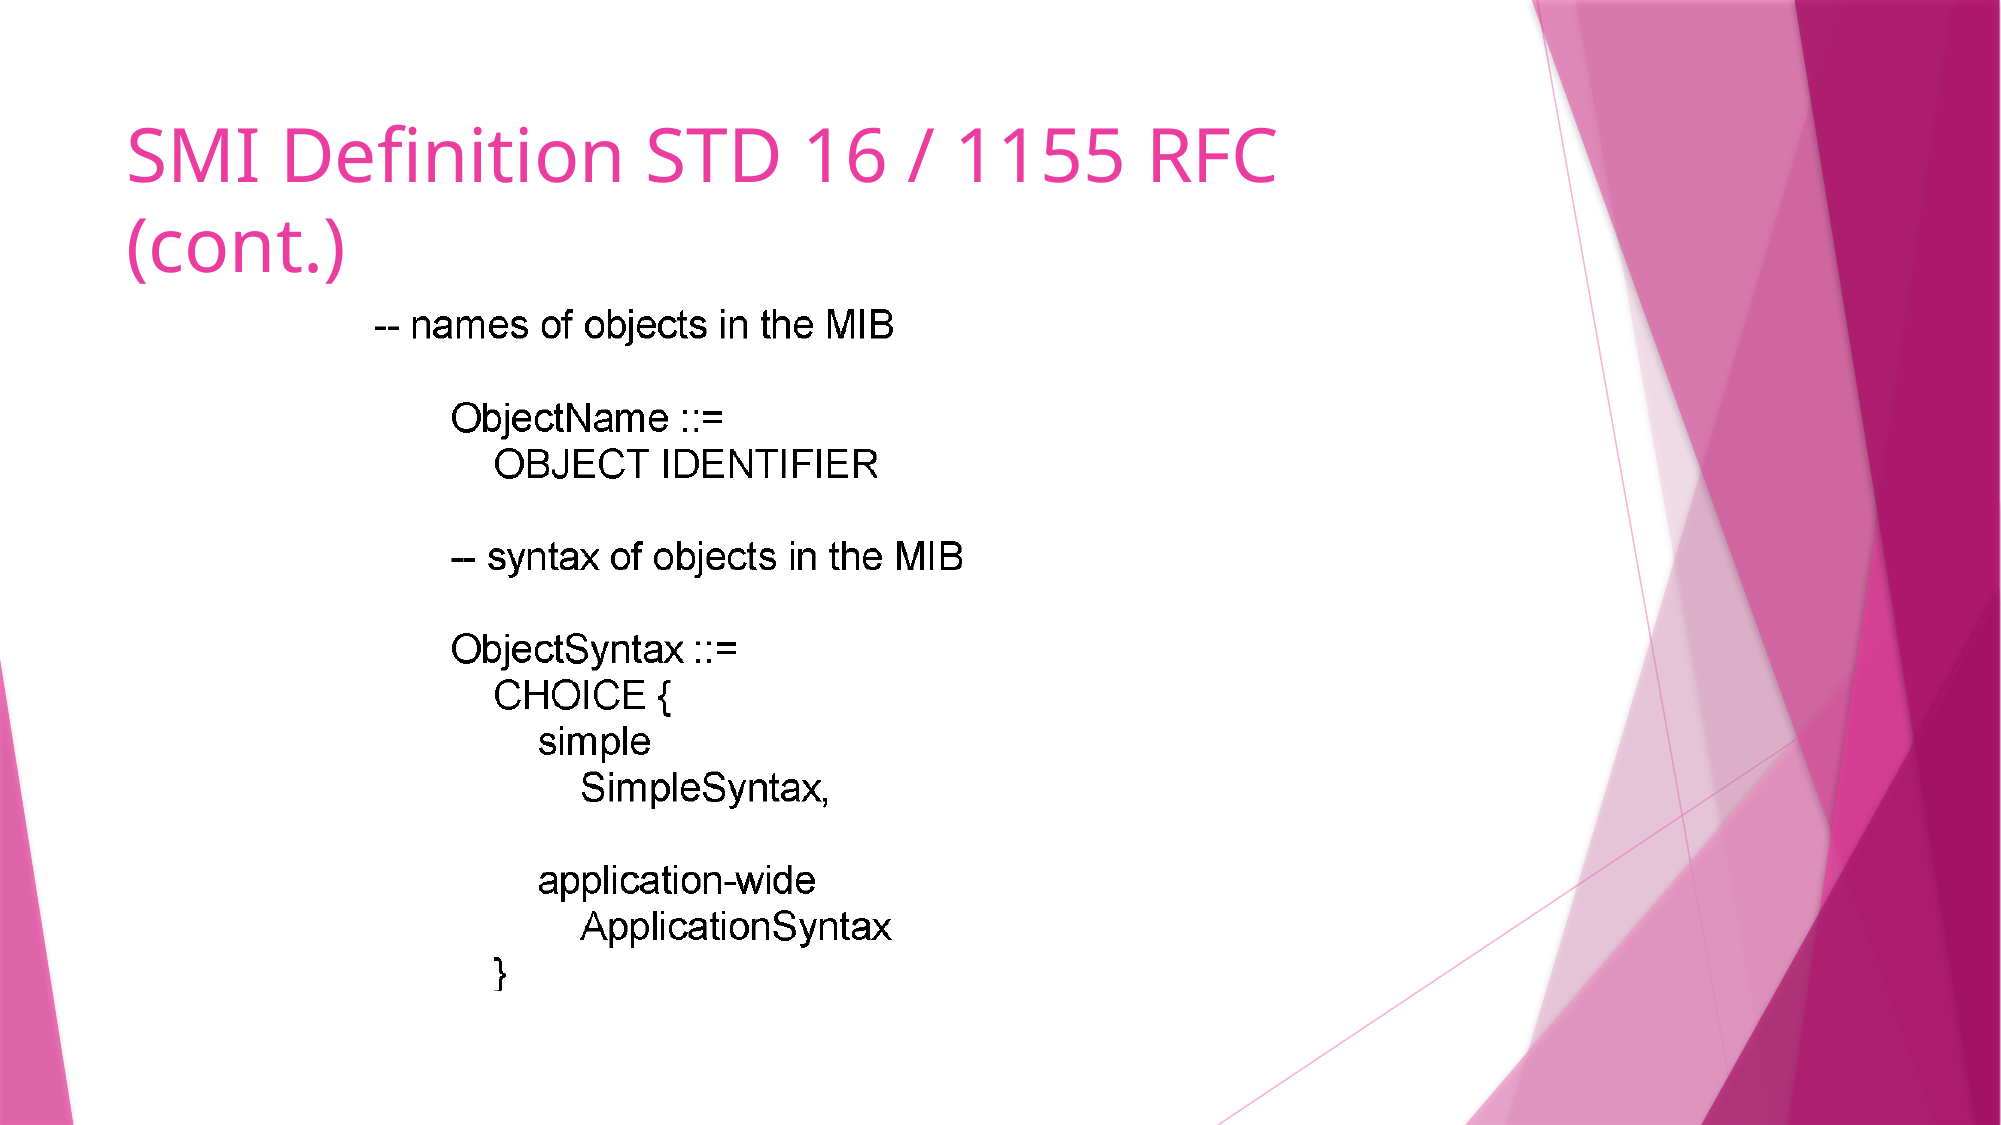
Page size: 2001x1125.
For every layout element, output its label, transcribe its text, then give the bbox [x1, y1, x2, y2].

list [287, 296, 1346, 992]
title SMI Definition STD 16 / 1155 RFC (cont.) [111, 99, 1522, 317]
